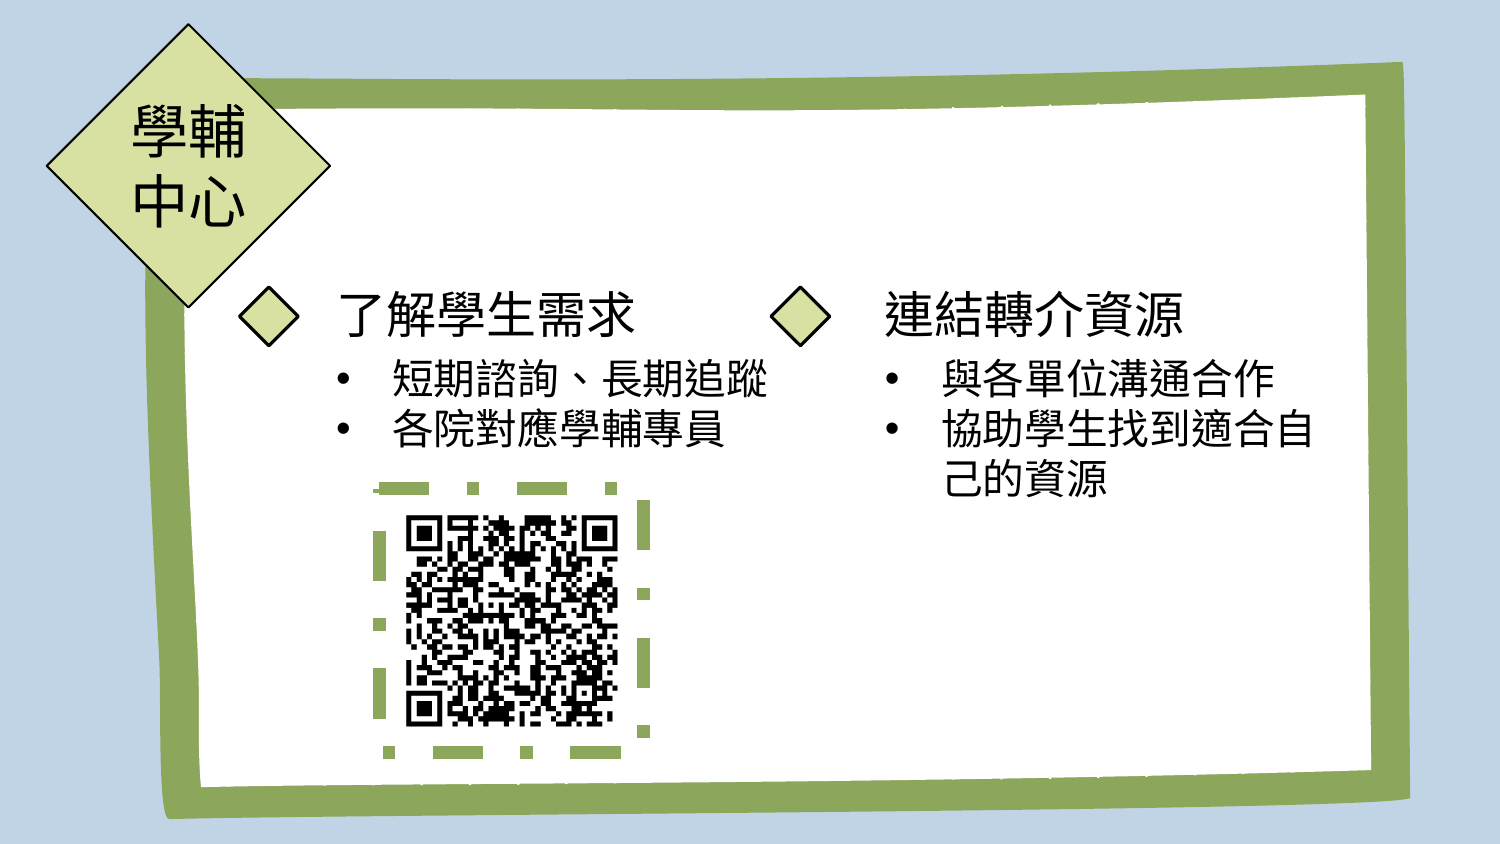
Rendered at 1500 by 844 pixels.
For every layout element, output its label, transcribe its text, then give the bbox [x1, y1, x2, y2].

text_box [44, 22, 333, 310]
text_box 連結轉介資源 [1161, 276, 1347, 345]
picture [385, 494, 638, 747]
text_box 短期諮詢、長期追蹤 各院對應學輔專員 [321, 345, 393, 461]
text_box [239, 287, 299, 346]
text_box 學輔中心 [106, 112, 271, 218]
text_box 與各單位溝通合作 協助學生找到適合自己的資源 [1161, 345, 1355, 511]
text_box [398, 0, 1157, 844]
text_box 了解學生需求 [321, 276, 393, 345]
